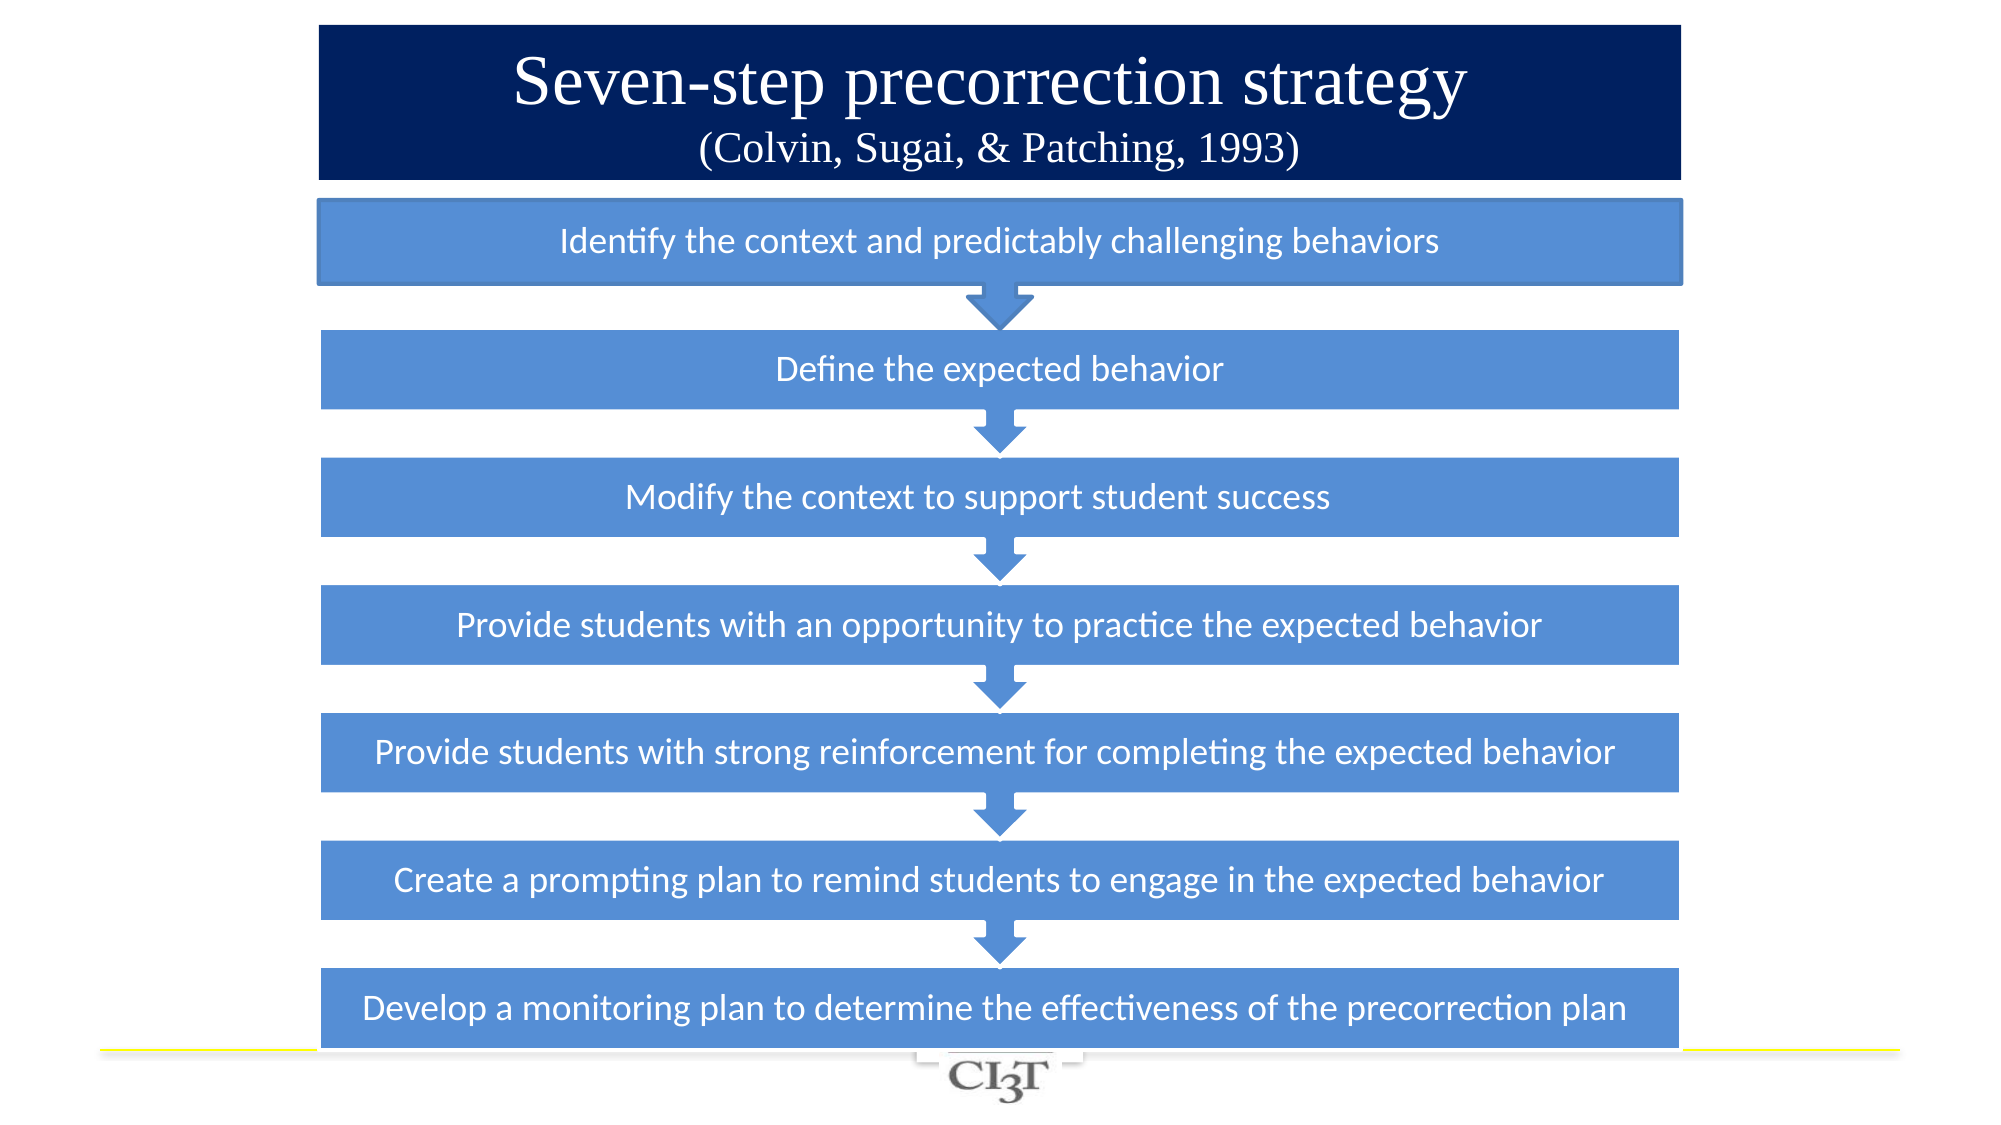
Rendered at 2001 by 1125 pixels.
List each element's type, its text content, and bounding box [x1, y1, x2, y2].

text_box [318, 199, 1682, 1051]
picture [939, 1052, 1062, 1110]
title Seven-step precorrection strategy (Colvin, Sugai, & Patching, 1993) [318, 24, 1682, 180]
